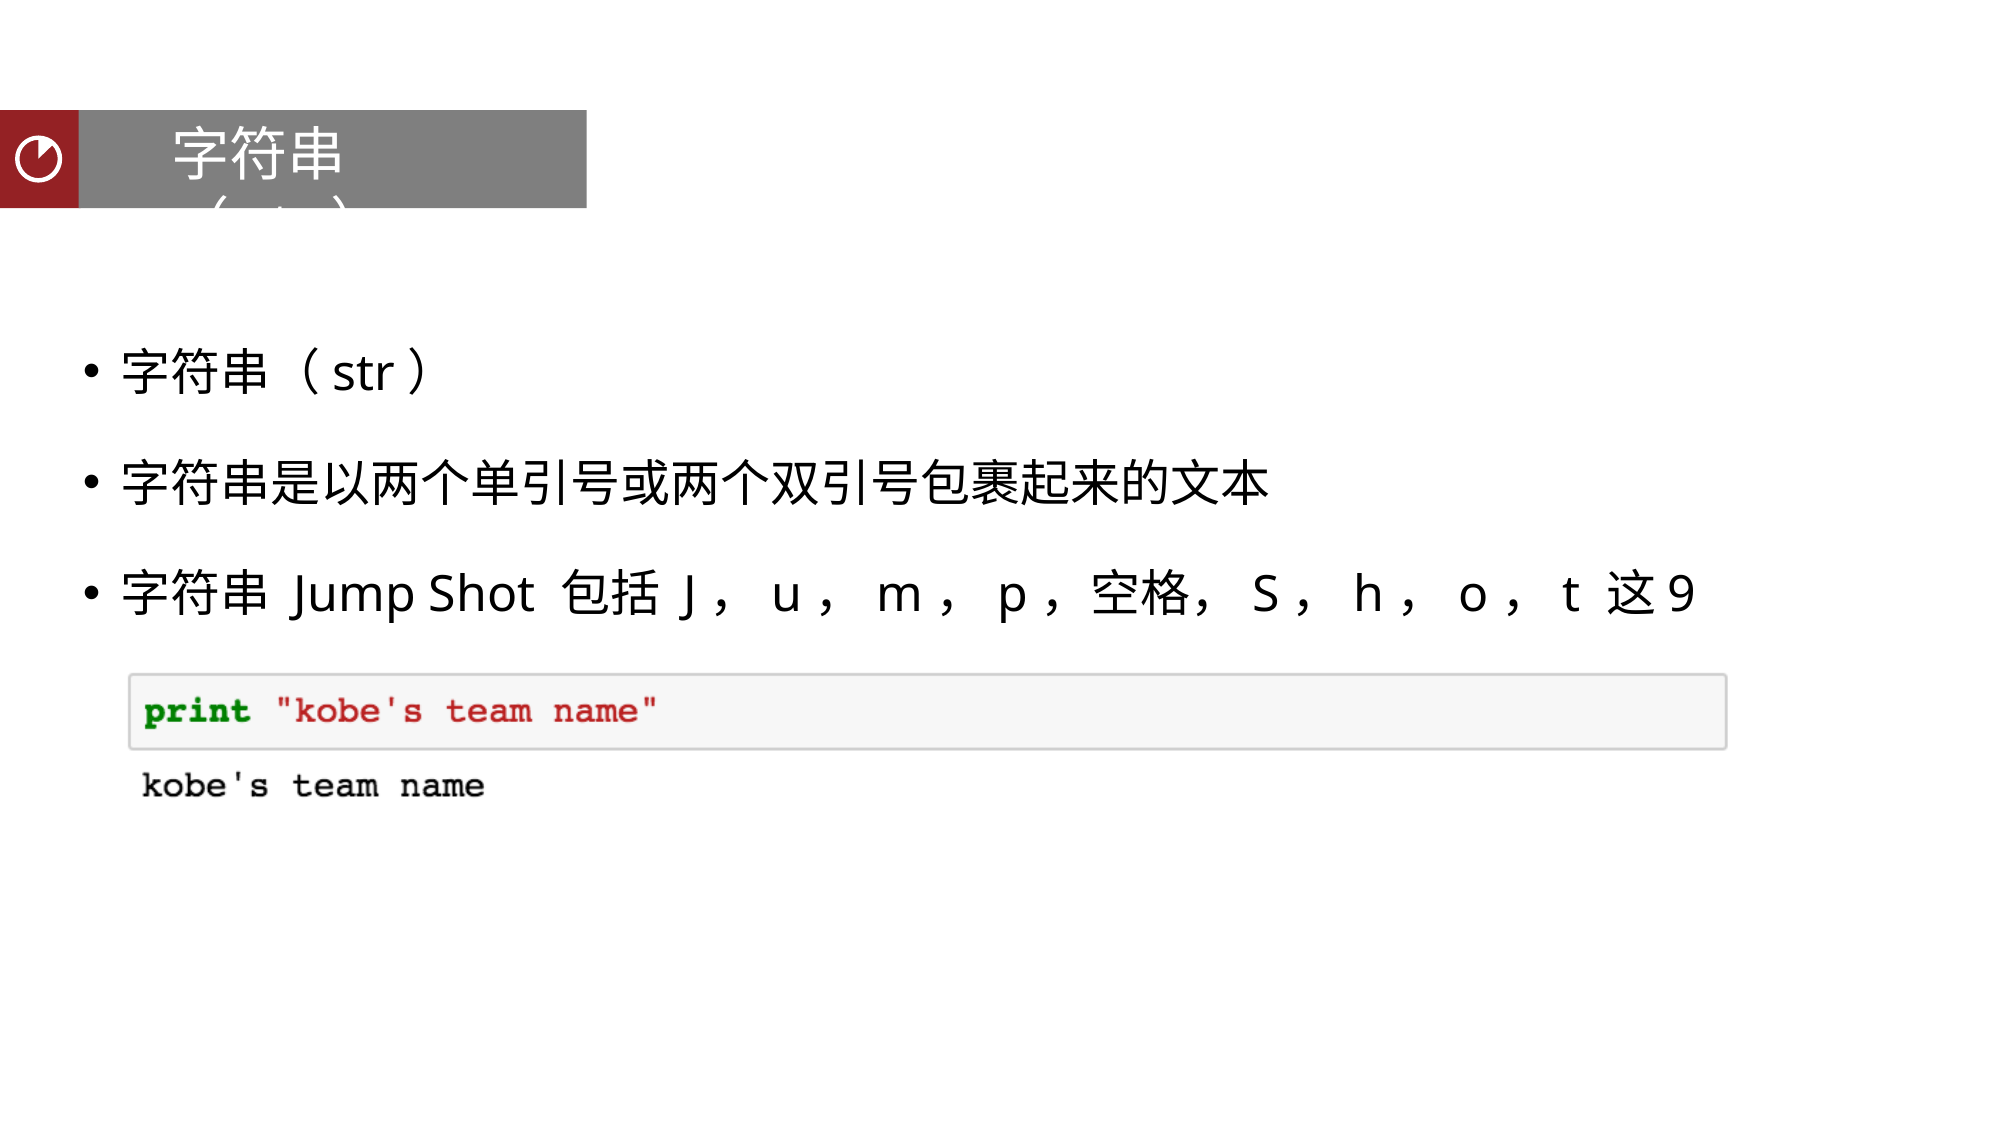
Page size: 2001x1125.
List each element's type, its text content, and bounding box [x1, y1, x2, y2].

text_box [15, 135, 63, 183]
text_box [78, 109, 588, 209]
list 字符串（str） 字符串是以两个单引号或两个双引号包裹起来的文本 字符串 Jump Shot 包括 J，u，m，p，空格，S，h，o，t 这9个字符 [67, 302, 1745, 988]
text_box [0, 109, 78, 209]
text_box 字符串（str） [156, 110, 528, 265]
picture [114, 656, 1745, 811]
